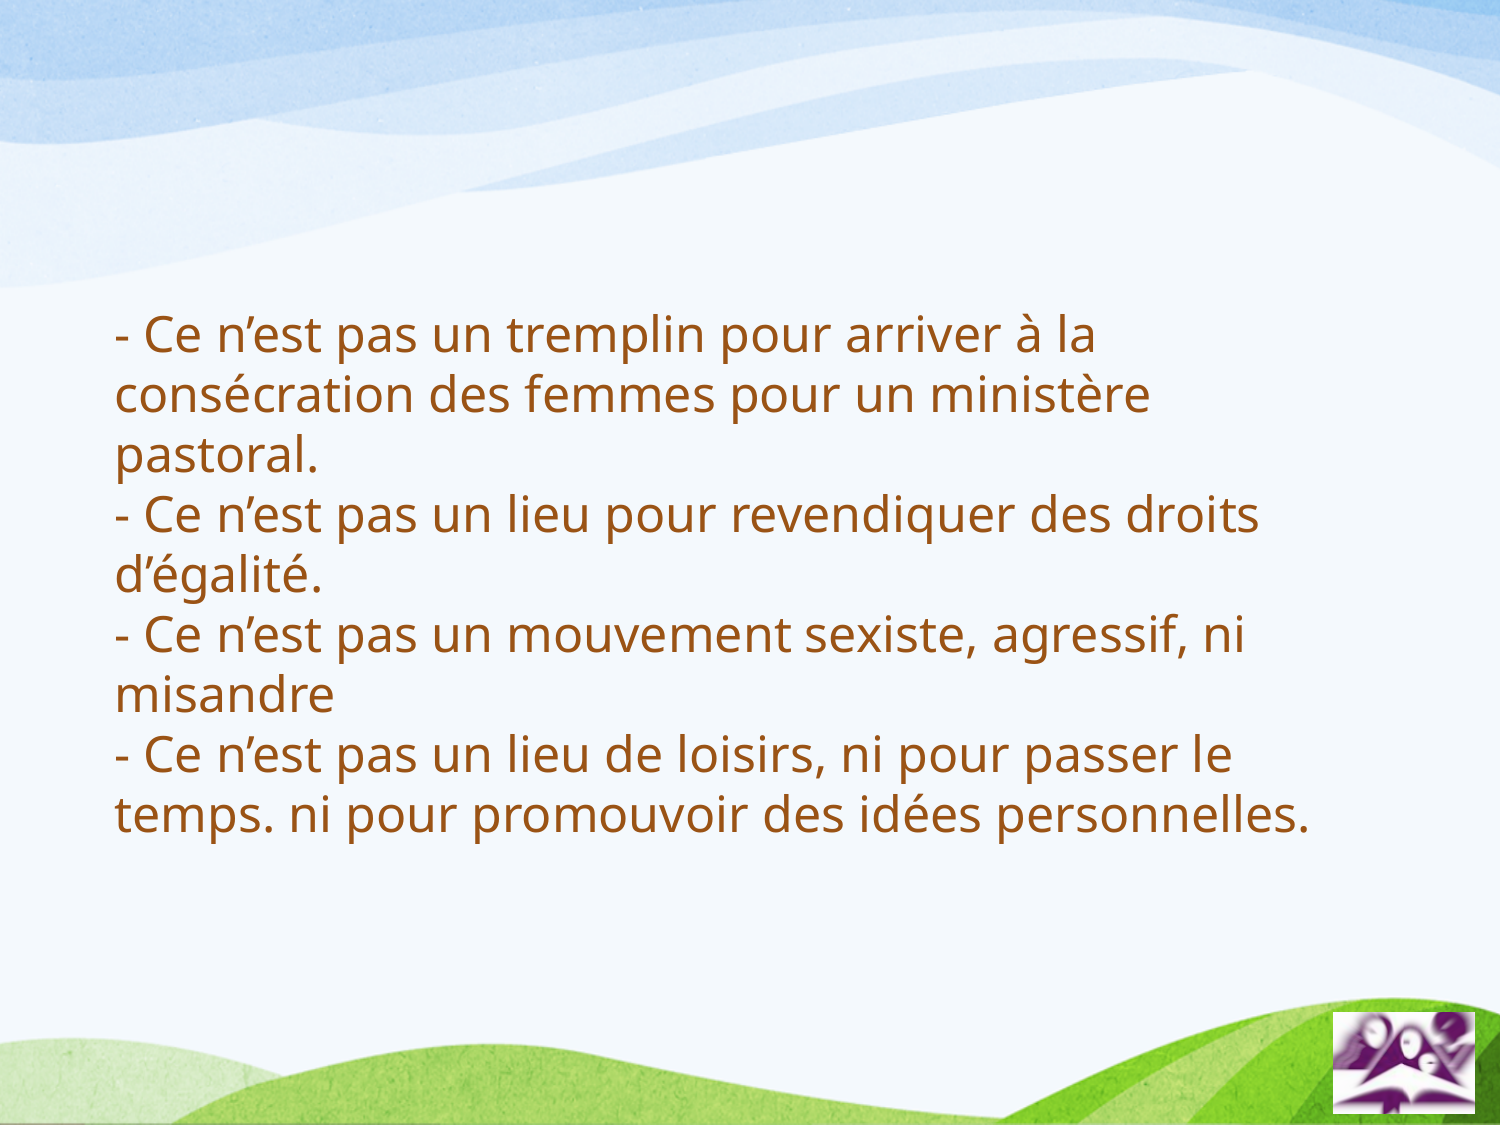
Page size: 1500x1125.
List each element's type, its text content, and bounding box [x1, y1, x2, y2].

picture [0, 0, 1500, 1125]
text_box - Ce n’est pas un tremplin pour arriver à la consécration des femmes pour un ministère pastoral. - Ce n’est pas un lieu pour revendiquer des droits d’égalité. - Ce n’est pas un mouvement sexiste, agressif, ni misandre - Ce n’est pas un lieu de loisirs, ni pour passer le temps. ni pour promouvoir des idées personnelles. [99, 249, 1386, 850]
